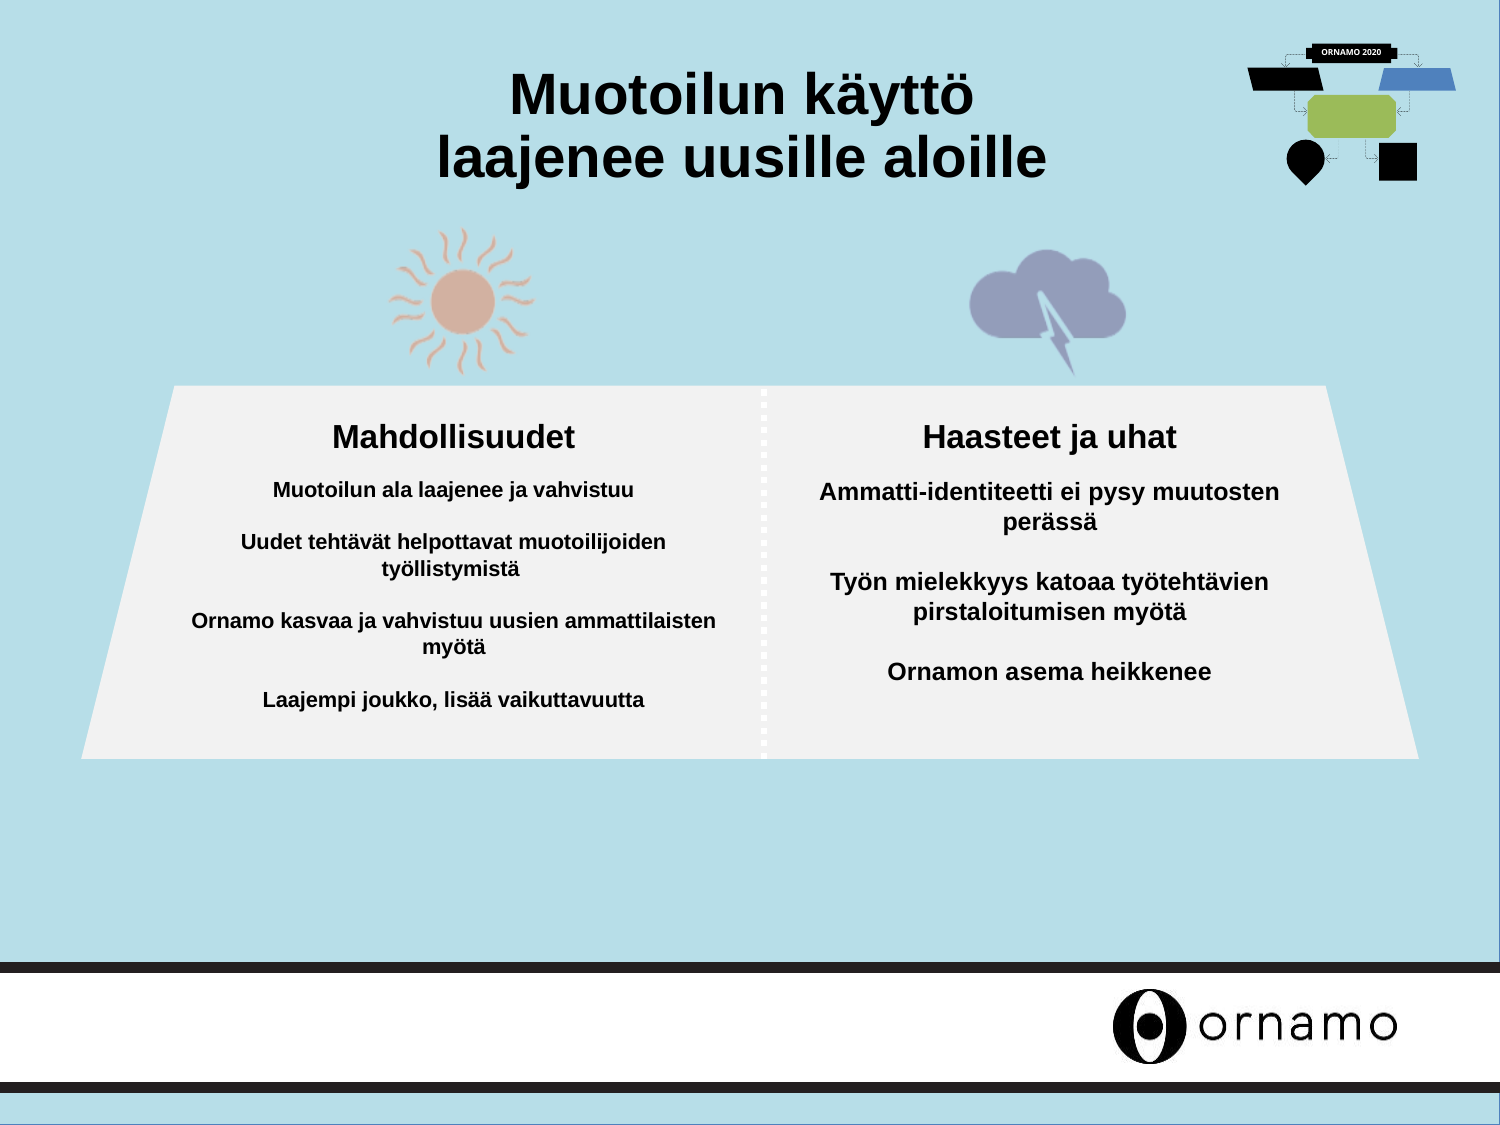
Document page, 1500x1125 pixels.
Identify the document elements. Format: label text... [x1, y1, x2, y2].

text_box [79, 384, 1421, 760]
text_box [1247, 39, 1456, 181]
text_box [173, 211, 735, 723]
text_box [788, 237, 1312, 696]
text_box Muotoilun käyttö laajenee uusille aloille [248, 57, 1253, 198]
picture [1113, 989, 1397, 1064]
